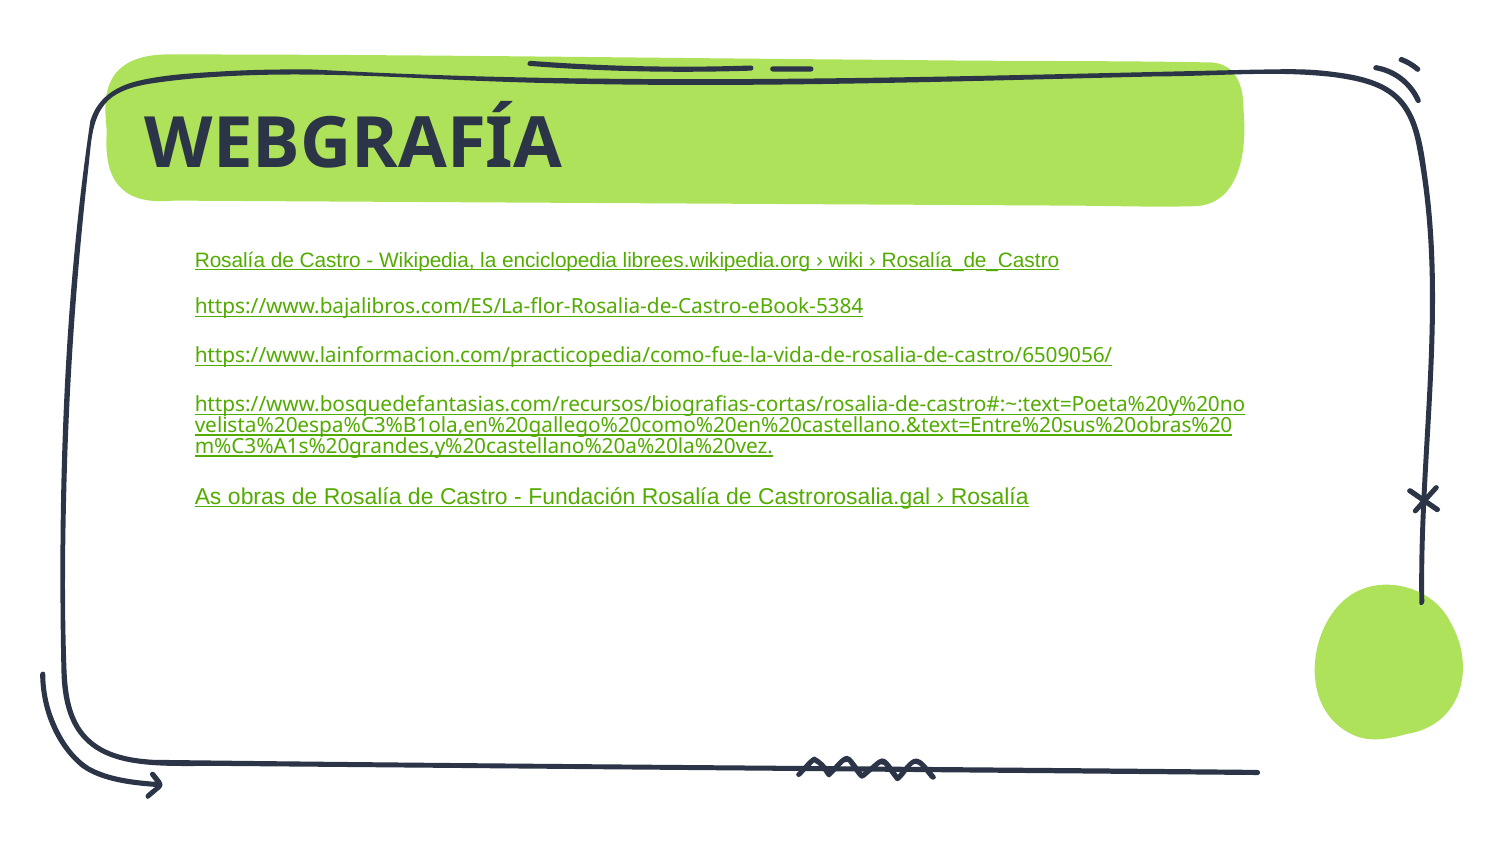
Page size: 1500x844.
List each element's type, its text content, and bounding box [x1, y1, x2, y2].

title WEBGRAFÍA [144, 112, 1200, 178]
list Rosalía de Castro - Wikipedia, la enciclopedia librees.wikipedia.org › wiki › Rosalía_de_Castro https://www.bajalibros.com/ES/La-flor-Rosalia-de-Castro-eBook-5384 https://www.lainformacion.com/practicopedia/como-fue-la-vida-de-rosalia-de-castro/6509056/ https://www.bosquedefantasias.com/recursos/biografias-cortas/rosalia-de-castro#:~:text=Poeta%20y%20novelista%20espa%C3%B1ola,en%20gallego%20como%20en%20castellano.&text=Entre%20sus%20obras%20m%C3%A1s%20grandes,y%20castellano%20a%20la%20vez. As obras de Rosalía de Castro - Fundación Rosalía de Castrorosalia.gal › Rosalía [194, 247, 1250, 713]
